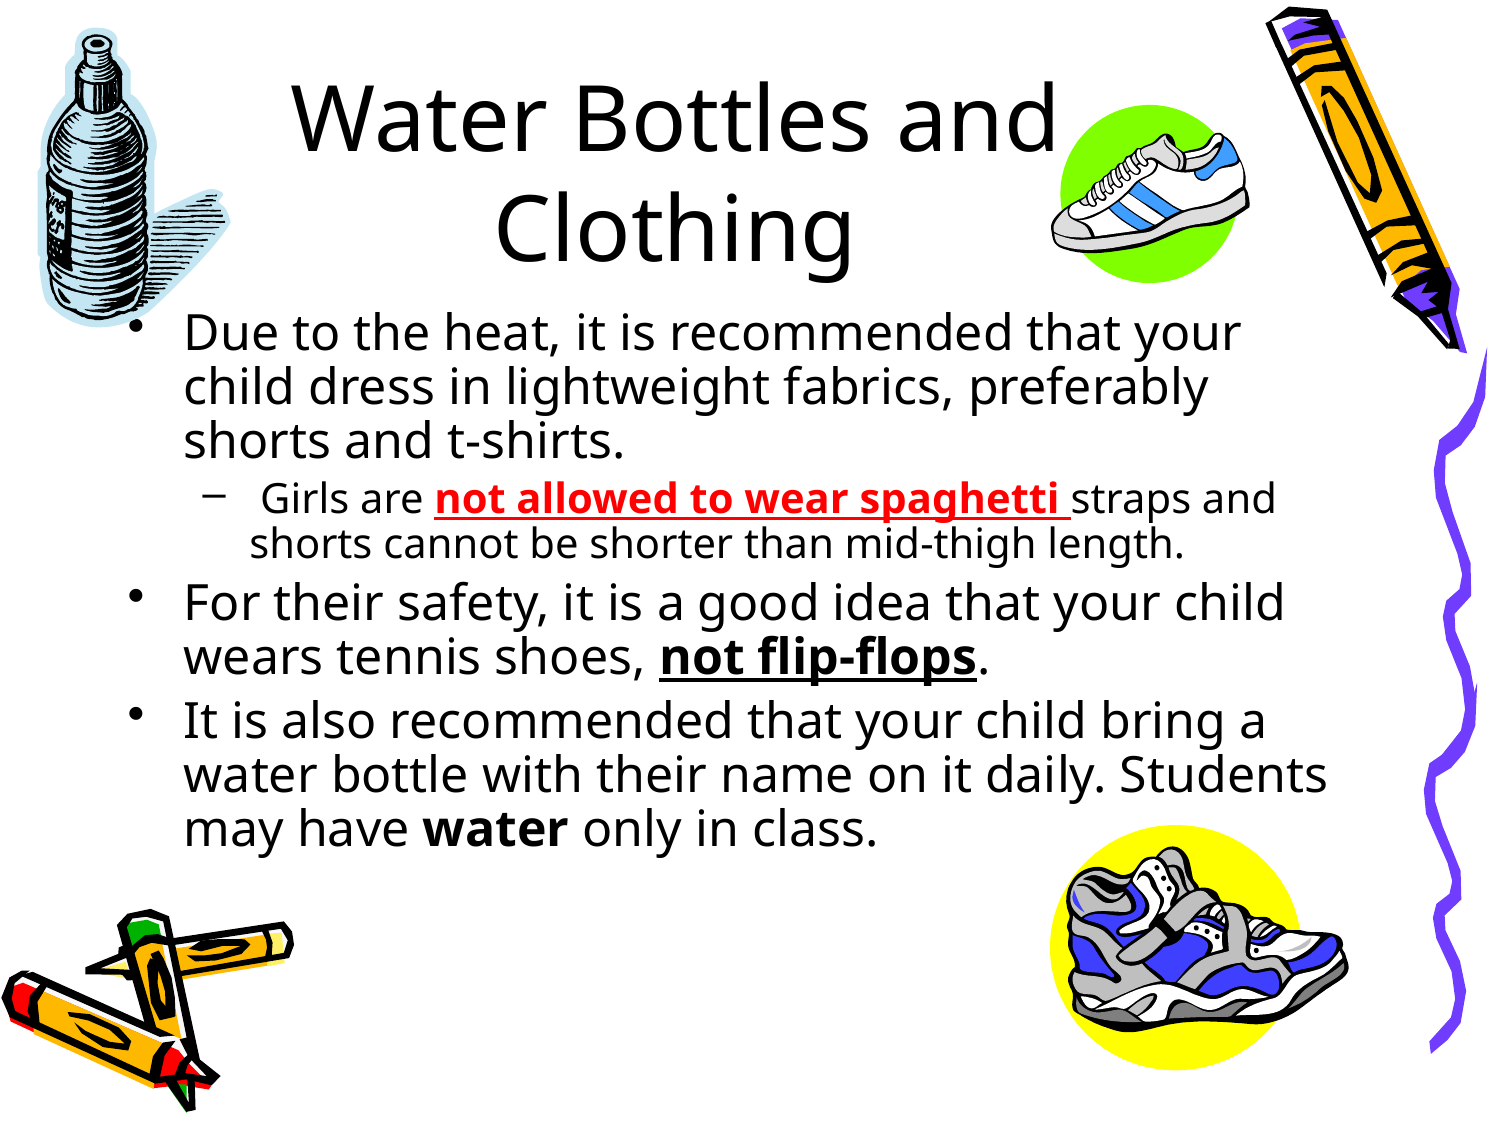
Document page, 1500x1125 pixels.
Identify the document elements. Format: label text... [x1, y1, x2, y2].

picture [37, 24, 231, 331]
title Water Bottles and Clothing [231, 24, 1240, 288]
picture [1049, 824, 1350, 1071]
list Due to the heat, it is recommended that your child dress in lightweight fabrics, preferably shorts and t-shirts. Girls are not allowed to wear spaghetti straps and shorts cannot be shorter than mid-thigh length. For their safety, it is a good idea that your child wears tennis shoes, not flip-flops. It is also recommended that your child bring a water bottle with their name on it daily. Students may have water only in class. [112, 299, 1375, 900]
picture [1049, 104, 1251, 284]
